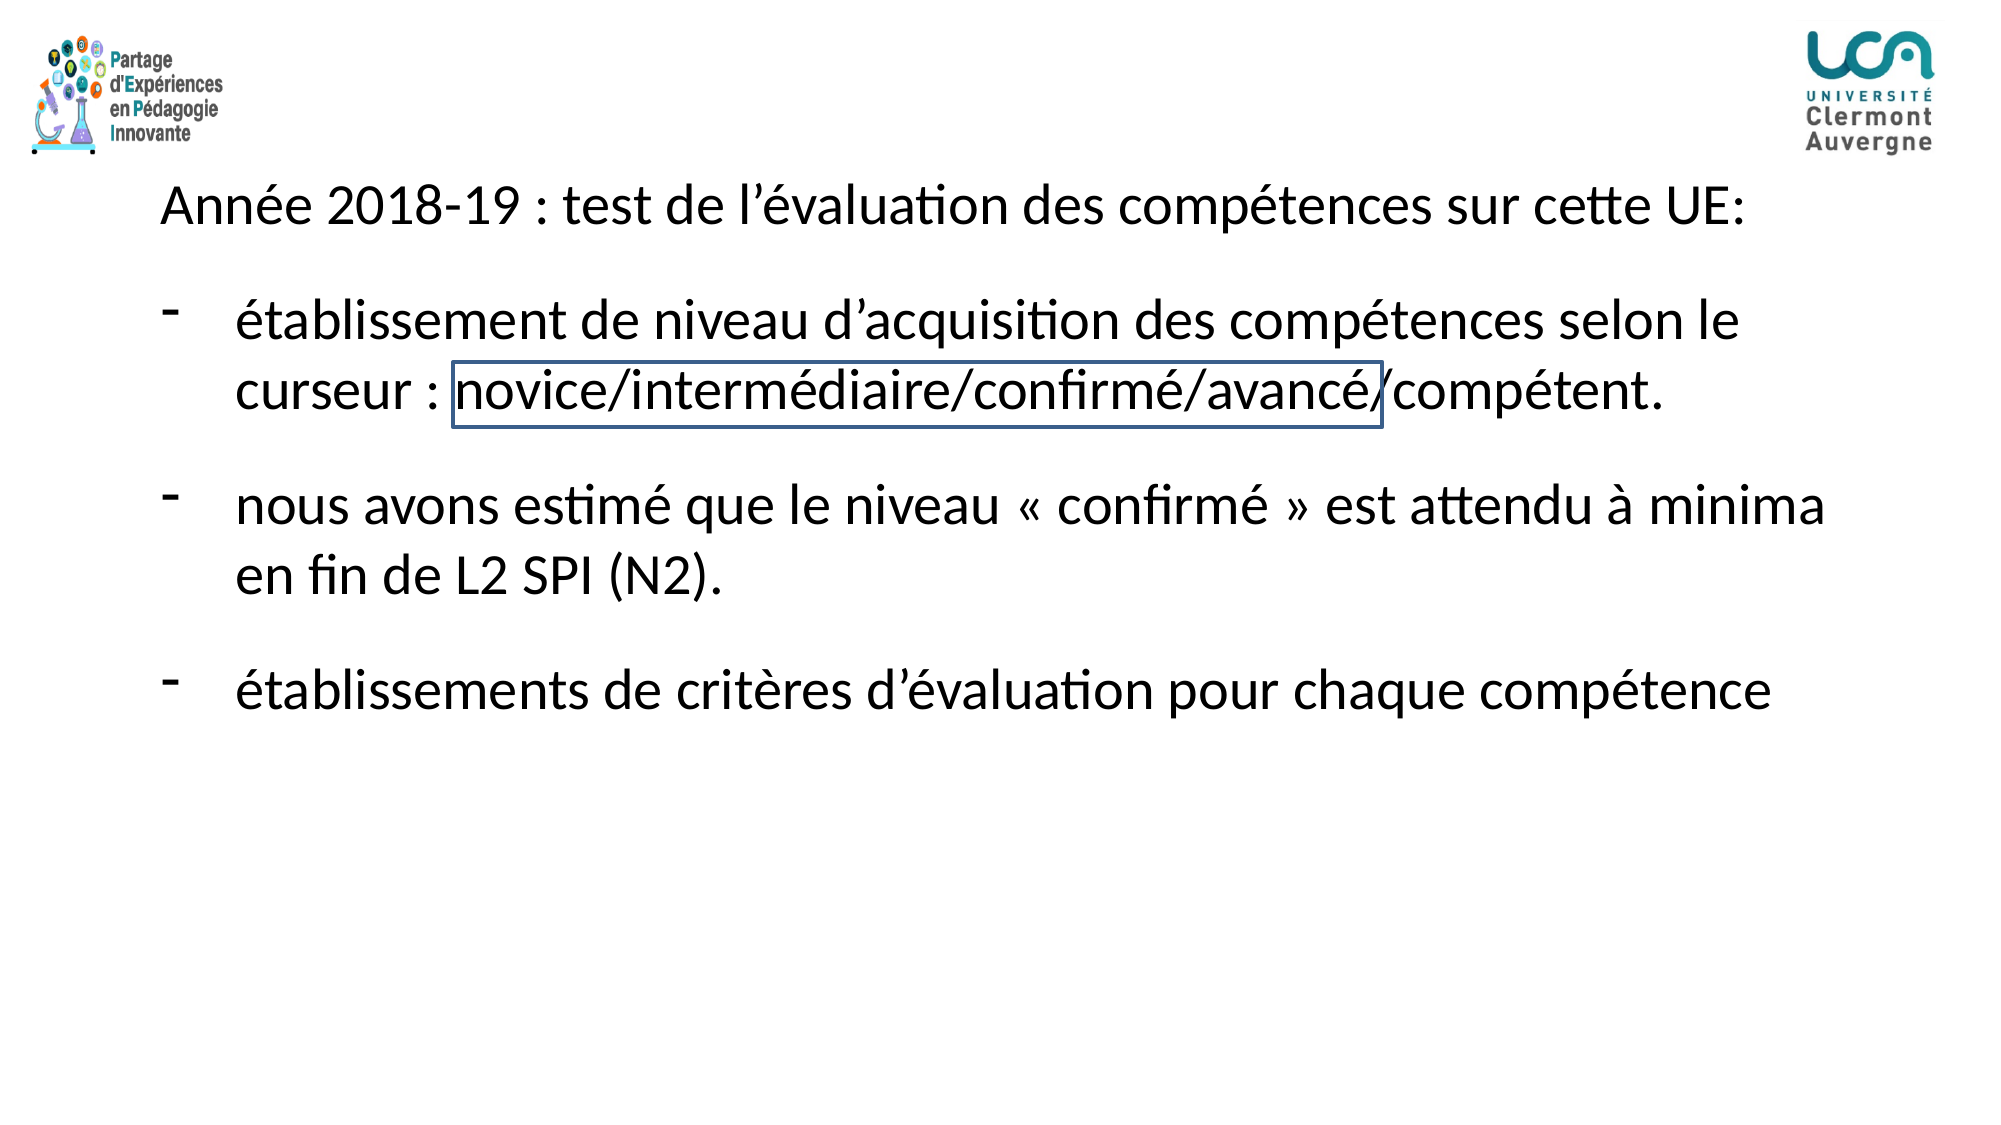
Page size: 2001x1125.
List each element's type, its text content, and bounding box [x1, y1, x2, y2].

text_box [451, 360, 1384, 429]
picture [25, 31, 229, 159]
text_box Année 2018-19 : test de l’évaluation des compétences sur cette UE: établissement de niveau d’acquisition des compétences selon le curseur : novice/intermédiaire/confirmé/avancé/compétent. nous avons estimé que le niveau « confirmé » est attendu à minima en fin de L2 SPI (N2). établissements de critères d’évaluation pour chaque compétence [145, 158, 1871, 873]
picture [1796, 20, 1946, 159]
